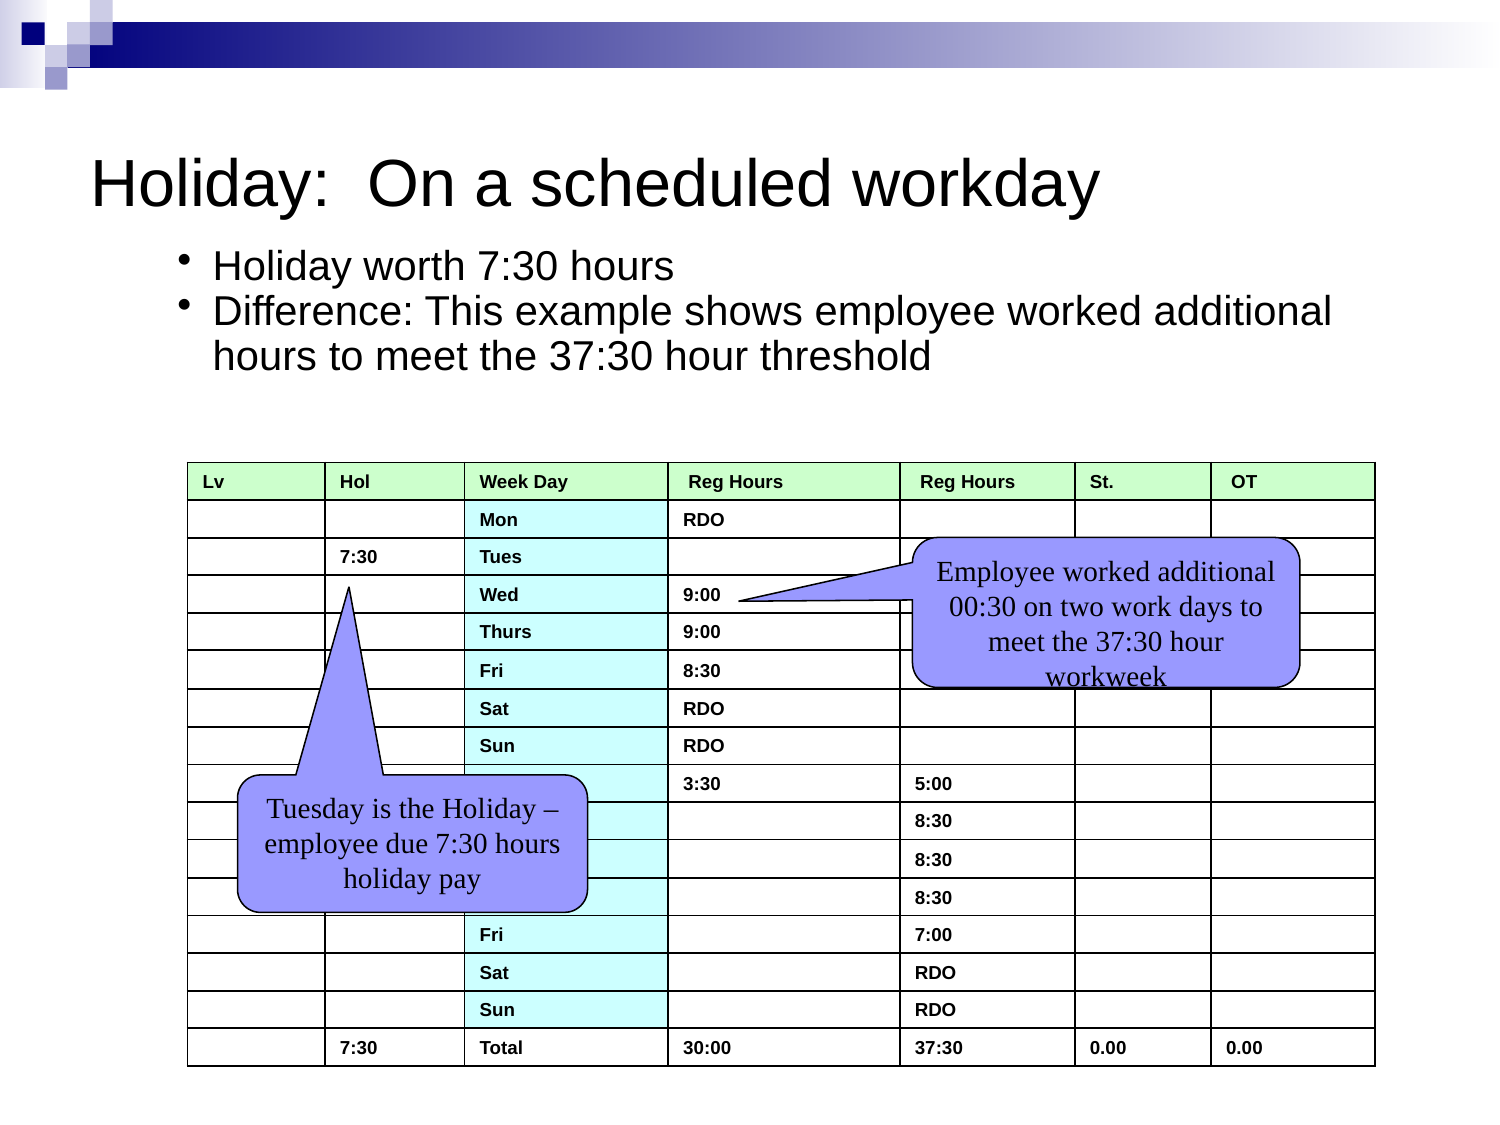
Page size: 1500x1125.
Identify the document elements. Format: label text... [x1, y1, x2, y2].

table_cell [382, 765, 464, 774]
table_cell [1212, 879, 1374, 915]
table_cell [326, 954, 464, 990]
table_header Reg Hours [901, 463, 1074, 499]
table_cell 0.00 [1212, 1029, 1374, 1065]
table_cell [669, 954, 899, 990]
table_cell [669, 992, 899, 1027]
table_cell 8:30 [669, 651, 899, 688]
table_cell [669, 879, 899, 915]
table_cell 0.00 [1076, 1029, 1210, 1065]
table_cell [1076, 765, 1210, 801]
table_cell [326, 614, 340, 649]
table_cell [1212, 992, 1374, 1027]
table_cell 3:30 [669, 765, 899, 801]
table_cell [188, 501, 324, 537]
table_cell [1212, 954, 1374, 990]
table_cell Sat [465, 690, 667, 726]
table_cell 9:00 [669, 614, 899, 649]
table_cell [1076, 501, 1210, 537]
table_cell [1286, 539, 1374, 574]
table_cell Thurs [465, 879, 667, 915]
table_cell Fri [465, 916, 667, 952]
table_cell [326, 916, 464, 952]
table_cell [901, 600, 912, 612]
table_cell [1076, 803, 1210, 839]
table_header Reg Hours [669, 463, 899, 499]
table_cell [1212, 840, 1374, 877]
table_cell [1212, 690, 1374, 726]
table_cell [669, 539, 899, 574]
table_cell 7:30 [326, 539, 464, 574]
table_cell [375, 728, 464, 764]
table_cell [188, 614, 324, 649]
table_cell [1212, 728, 1374, 764]
table_cell [188, 954, 324, 990]
table_cell [369, 690, 464, 726]
text_box Tuesday is the Holiday – employee due 7:30 hours holiday pay [237, 586, 588, 913]
table_cell [361, 651, 464, 688]
table_cell [901, 651, 932, 688]
table_cell [1076, 992, 1210, 1027]
table_cell [188, 879, 324, 915]
table_cell [901, 728, 1074, 764]
table_cell [326, 576, 464, 612]
table_header St. [1076, 463, 1210, 499]
table_cell [188, 840, 237, 877]
table_cell [1076, 916, 1210, 952]
table_cell [326, 501, 464, 537]
table_cell [188, 728, 308, 764]
table_cell RDO [901, 954, 1074, 990]
title Holiday: On a scheduled workday [75, 75, 1425, 300]
table_cell RDO [901, 992, 1074, 1027]
table_cell [669, 916, 899, 952]
table_cell [188, 576, 324, 612]
table_cell [188, 803, 237, 839]
table_cell 9:00 [669, 576, 899, 612]
table_cell [1280, 651, 1374, 688]
table_cell [1076, 954, 1210, 990]
table_cell [901, 501, 1074, 537]
table_cell [901, 614, 912, 649]
table_cell Sun [465, 728, 667, 764]
text_box Employee worked additional 00:30 on two work days to meet the 37:30 hour workweek [738, 537, 1300, 688]
table_cell 8:30 [901, 840, 1074, 877]
table_cell [669, 803, 899, 839]
text_box Holiday worth 7:30 hours Difference: This example shows employee worked additional hours to meet the 37:30 hour threshold [162, 237, 1375, 433]
table_cell [901, 539, 926, 564]
table_cell [188, 539, 324, 574]
table_cell [1212, 765, 1374, 801]
table_cell 7:30 [326, 1029, 464, 1065]
table_cell [1300, 576, 1374, 612]
table_cell Sun [465, 992, 667, 1027]
table_cell [188, 690, 319, 726]
table_cell Split Mon [465, 765, 667, 801]
table_cell RDO [669, 501, 899, 537]
table_cell [1076, 879, 1210, 915]
table_cell [188, 1029, 324, 1065]
table_cell 8:30 [901, 803, 1074, 839]
table_cell 37:30 [901, 1029, 1074, 1065]
table_cell [326, 992, 464, 1027]
table_cell [669, 840, 899, 877]
table_cell [188, 765, 298, 801]
table_cell Total [465, 1029, 667, 1065]
table_cell [188, 651, 324, 688]
table_header Hol [326, 463, 464, 499]
table_cell 7:00 [901, 916, 1074, 952]
table_cell Thurs [465, 614, 667, 649]
table_cell Tues [465, 539, 667, 574]
table_header Week Day [465, 463, 667, 499]
table_cell RDO [669, 690, 899, 726]
table_cell [188, 992, 324, 1027]
table_cell [326, 651, 330, 664]
table_cell Wed [465, 576, 667, 612]
table_header Lv [188, 463, 324, 499]
table_cell [1212, 803, 1374, 839]
table_cell Mon [465, 501, 667, 537]
table_header OT [1212, 463, 1374, 499]
table_cell [355, 614, 464, 649]
table_cell [901, 690, 1074, 726]
table_cell [1212, 501, 1374, 537]
table_cell 30:00 [669, 1029, 899, 1065]
table_cell [1076, 728, 1210, 764]
table_cell Fri [465, 651, 667, 688]
table_cell Sat [465, 954, 667, 990]
table_cell Wed [588, 840, 667, 877]
table_cell [1076, 840, 1210, 877]
table_cell 8:30 [901, 879, 1074, 915]
table_cell 5:00 [901, 765, 1074, 801]
table_cell [1076, 690, 1210, 726]
table_cell [1300, 614, 1374, 649]
table_cell Tues [588, 803, 667, 839]
table_cell [1212, 916, 1374, 952]
table_cell [188, 916, 324, 952]
table_cell RDO [669, 728, 899, 764]
